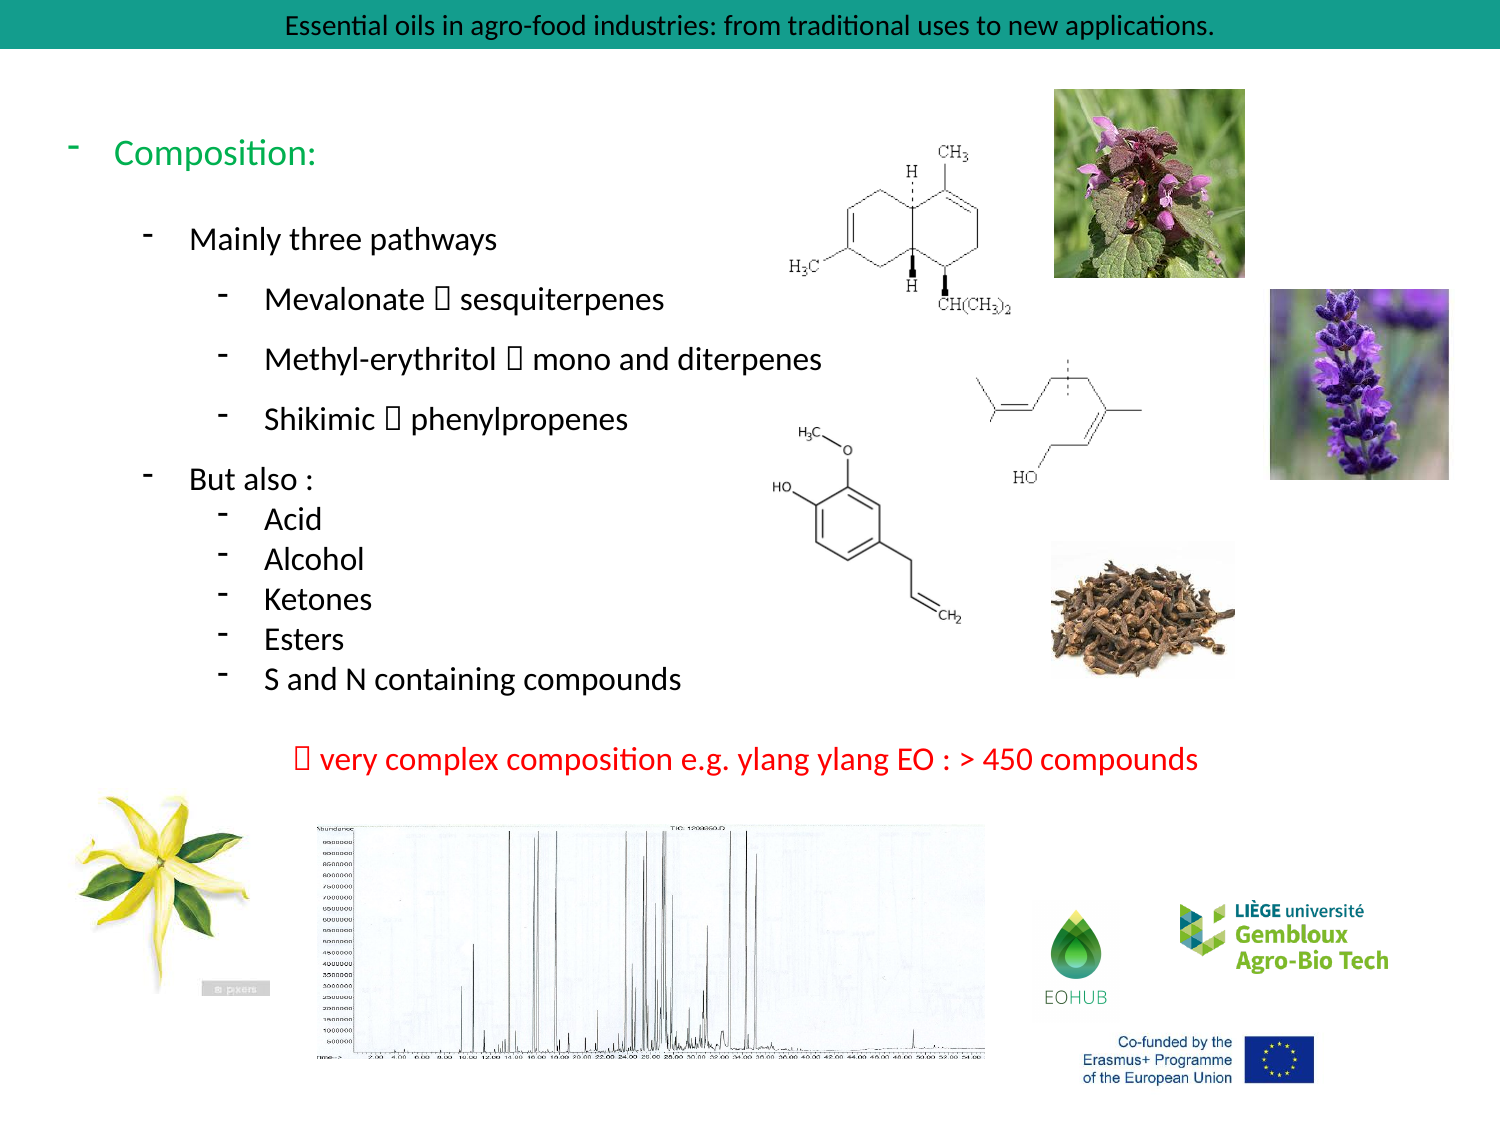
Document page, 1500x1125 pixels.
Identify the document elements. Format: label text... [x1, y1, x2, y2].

picture [764, 347, 1156, 639]
text_box [55, 80, 1444, 219]
text_box Composition: Mainly three pathways Mevalonate  sesquiterpenes Methyl-erythritol  mono and diterpenes Shikimic  phenylpropenes But also : Acid Alcohol Ketones Esters S and N containing compounds  very complex composition e.g. ylang ylang EO : > 450 compounds [52, 120, 1484, 874]
picture [1054, 89, 1245, 278]
picture [317, 824, 985, 1059]
picture [1032, 900, 1326, 1096]
picture [1263, 289, 1455, 480]
text_box Essential oils in agro-food industries: from traditional uses to new applications. [0, 0, 1500, 49]
picture [1051, 541, 1235, 679]
picture [780, 134, 1022, 326]
picture [1180, 900, 1388, 974]
picture [52, 788, 270, 996]
